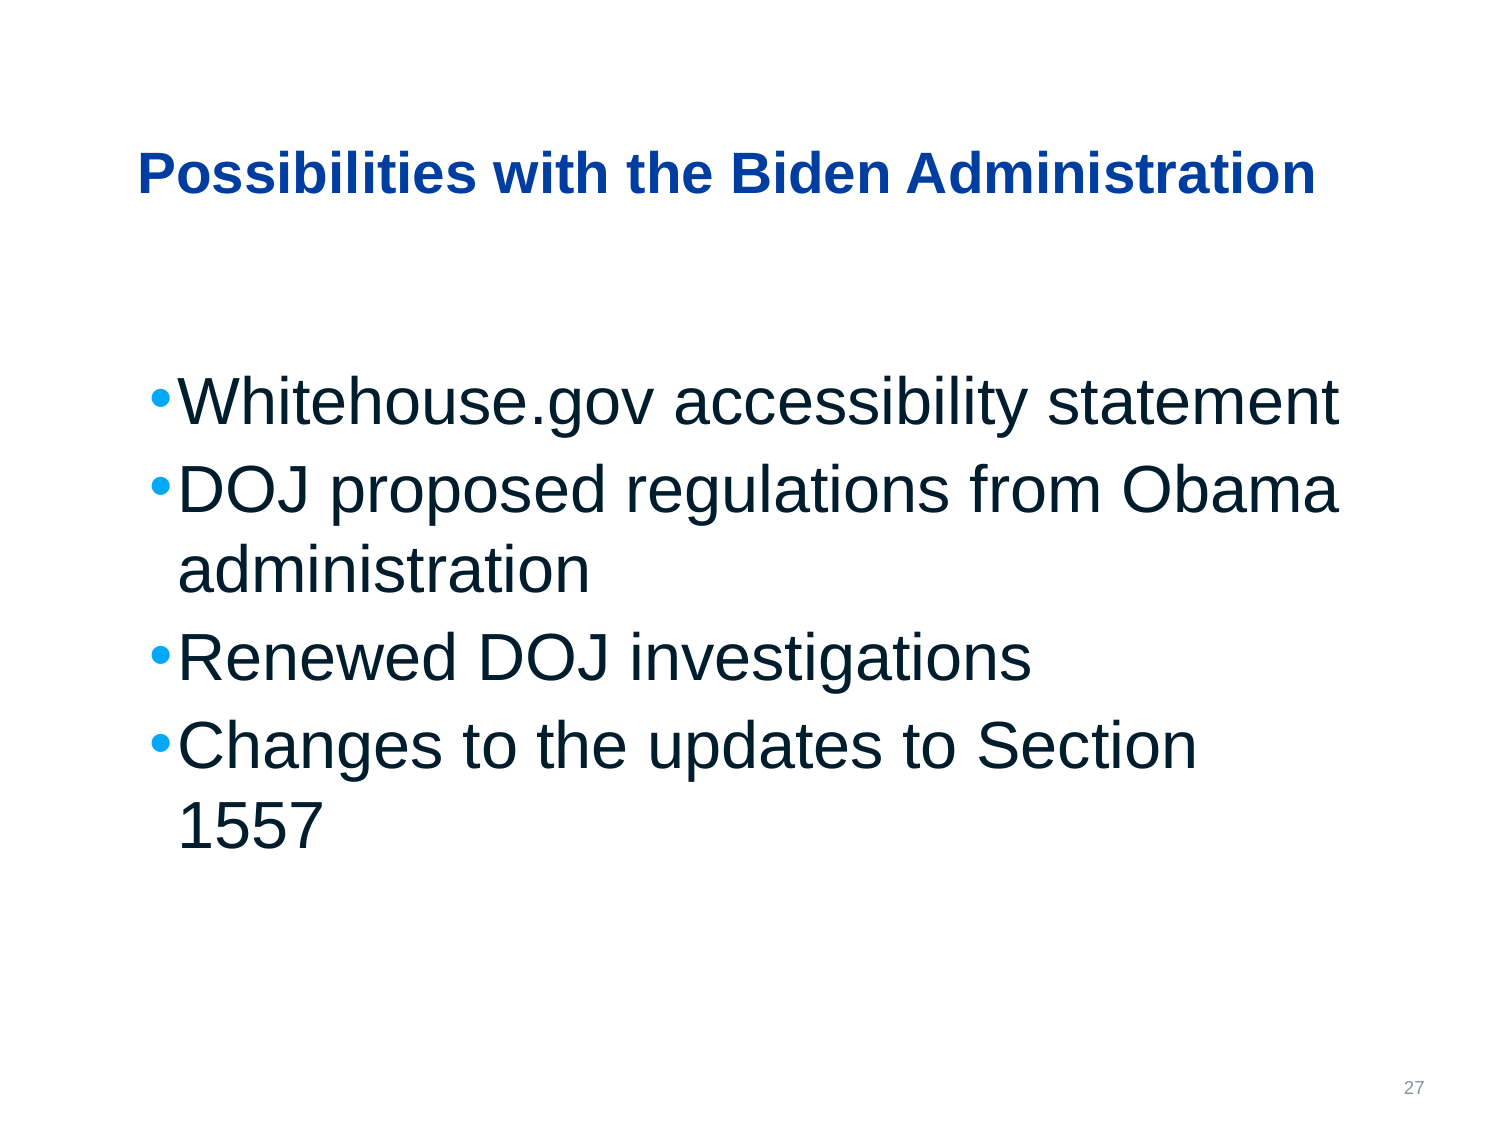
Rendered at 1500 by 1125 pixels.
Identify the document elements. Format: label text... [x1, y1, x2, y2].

title Possibilities with the Biden Administration [102, 109, 1353, 240]
slide_number 27 [1250, 1070, 1425, 1099]
text_box Whitehouse.gov accessibility statement DOJ proposed regulations from Obama administration Renewed DOJ investigations Changes to the updates to Section 1557 [134, 350, 1367, 870]
